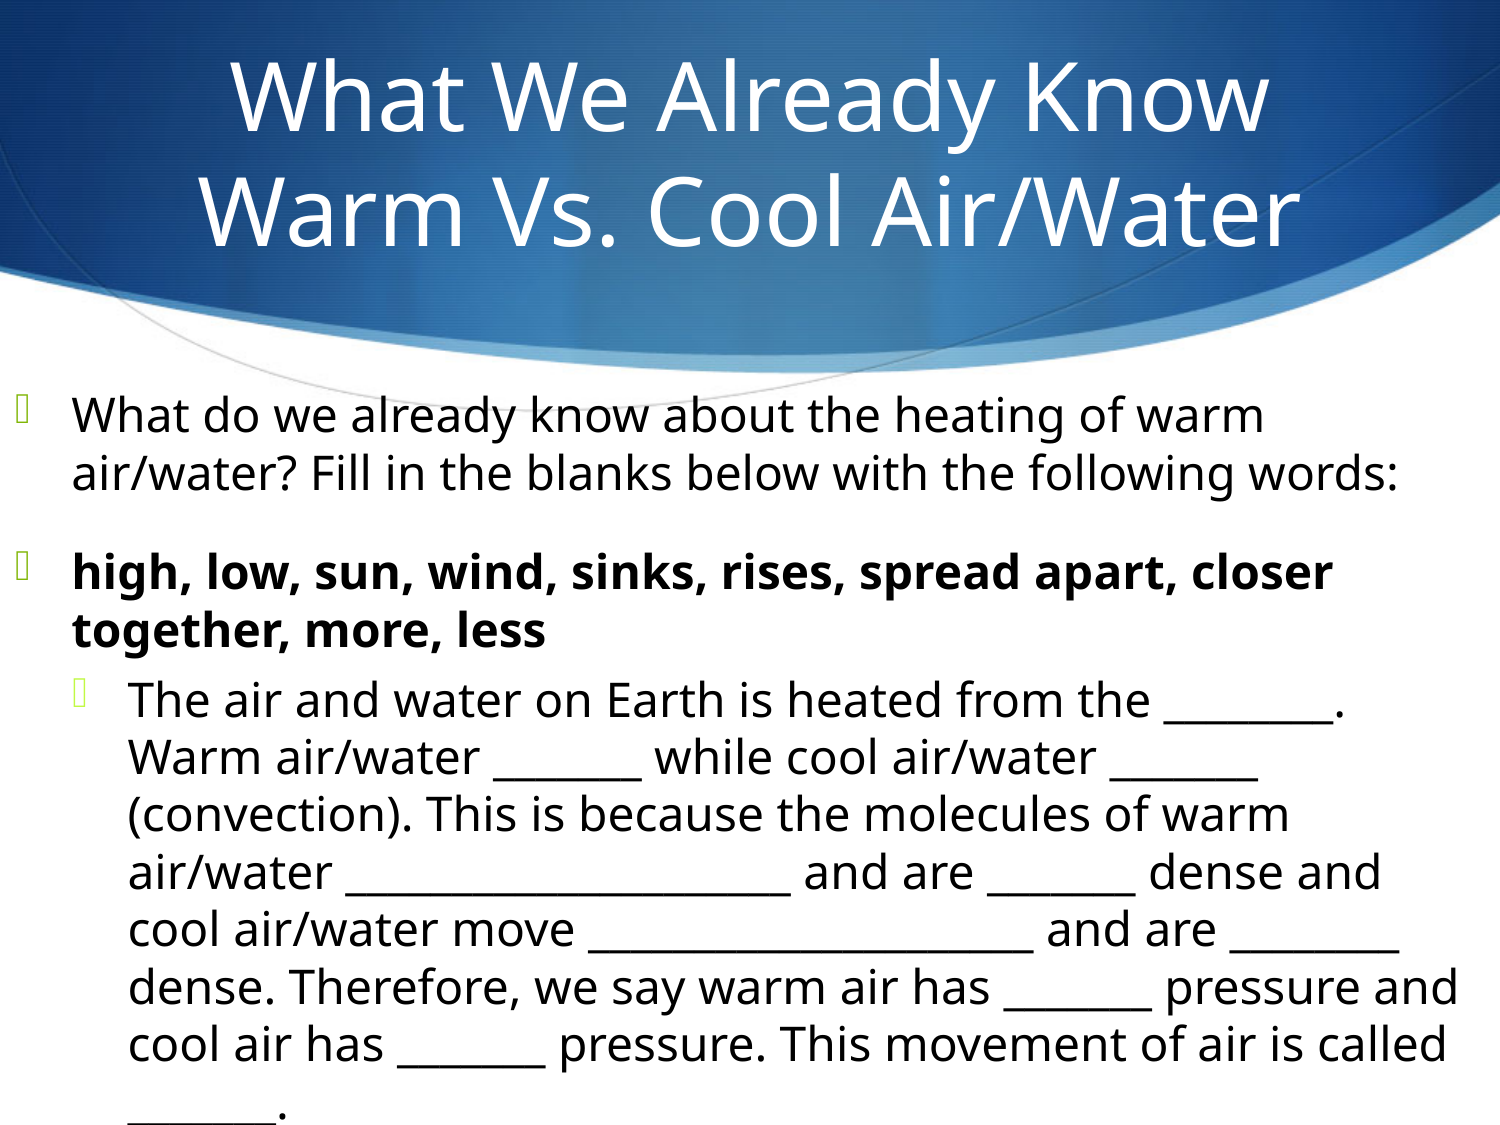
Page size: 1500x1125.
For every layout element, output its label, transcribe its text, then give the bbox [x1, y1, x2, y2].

list What do we already know about the heating of warm air/water? Fill in the blanks below with the following words: high, low, sun, wind, sinks, rises, spread apart, closer together, more, less The air and water on Earth is heated from the ________. Warm air/water _______ while cool air/water _______ (convection). This is because the molecules of warm air/water _____________________ and are _______ dense and cool air/water move _____________________ and are ________ dense. Therefore, we say warm air has _______ pressure and cool air has _______ pressure. This movement of air is called _______. [0, 377, 1500, 1125]
picture [0, 0, 1500, 377]
title What We Already Know Warm Vs. Cool Air/Water [75, 56, 1425, 245]
